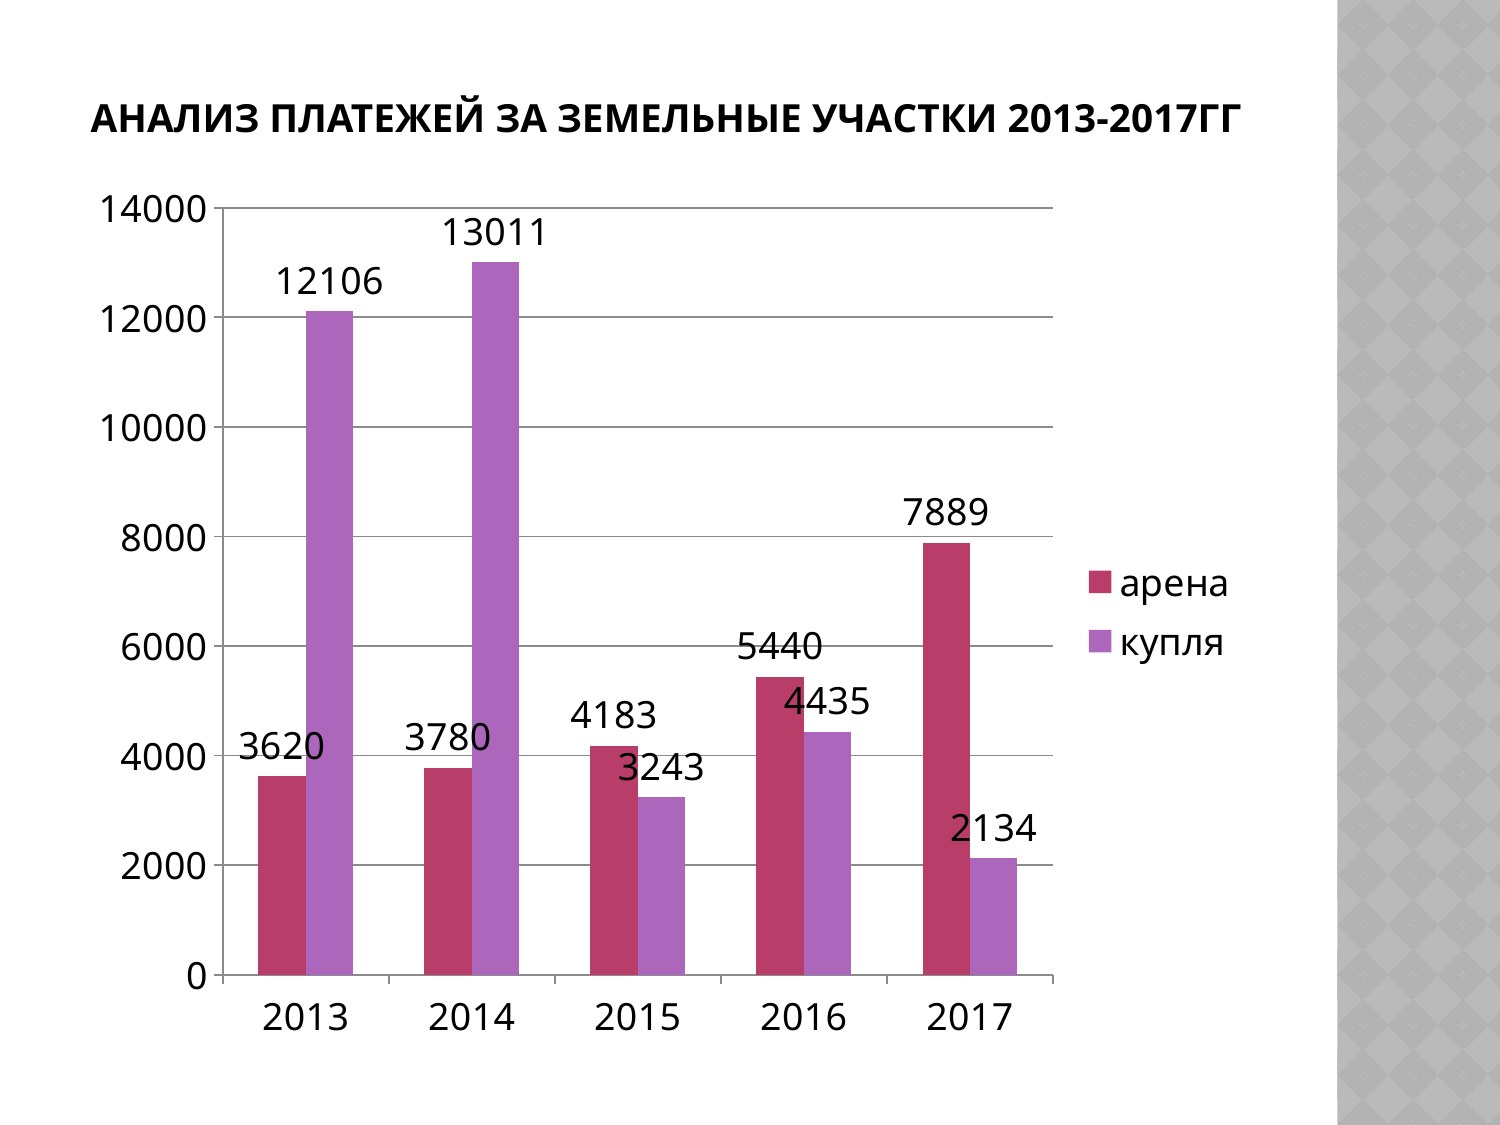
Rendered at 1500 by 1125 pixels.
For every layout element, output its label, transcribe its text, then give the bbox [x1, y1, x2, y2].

title Анализ платежей за земельные участки 2013-2017гг [70, 52, 1263, 141]
chart [74, 163, 1255, 1060]
